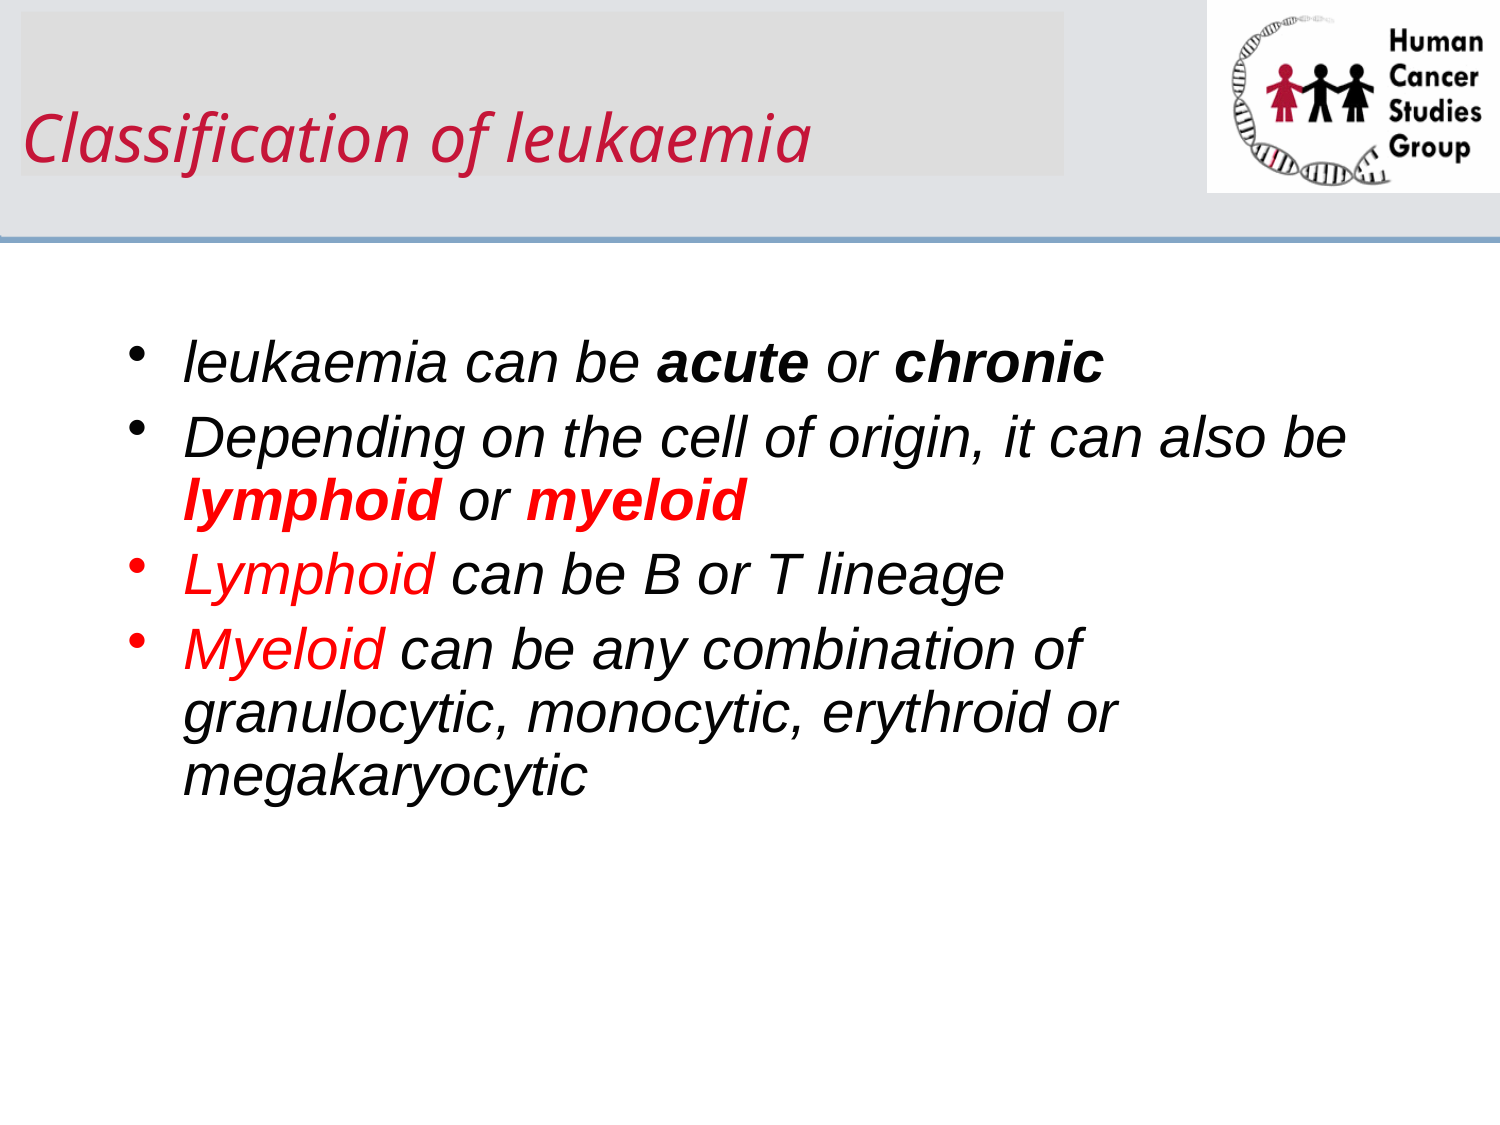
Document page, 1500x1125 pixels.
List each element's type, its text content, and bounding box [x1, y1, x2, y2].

text_box leukaemia can be acute or chronic Depending on the cell of origin, it can also be lymphoid or myeloid Lymphoid can be B or T lineage Myeloid can be any combination of granulocytic, monocytic, erythroid or megakaryocytic [112, 324, 1388, 1000]
picture [0, 0, 1500, 243]
text_box Classification of leukaemia [21, 11, 1064, 176]
